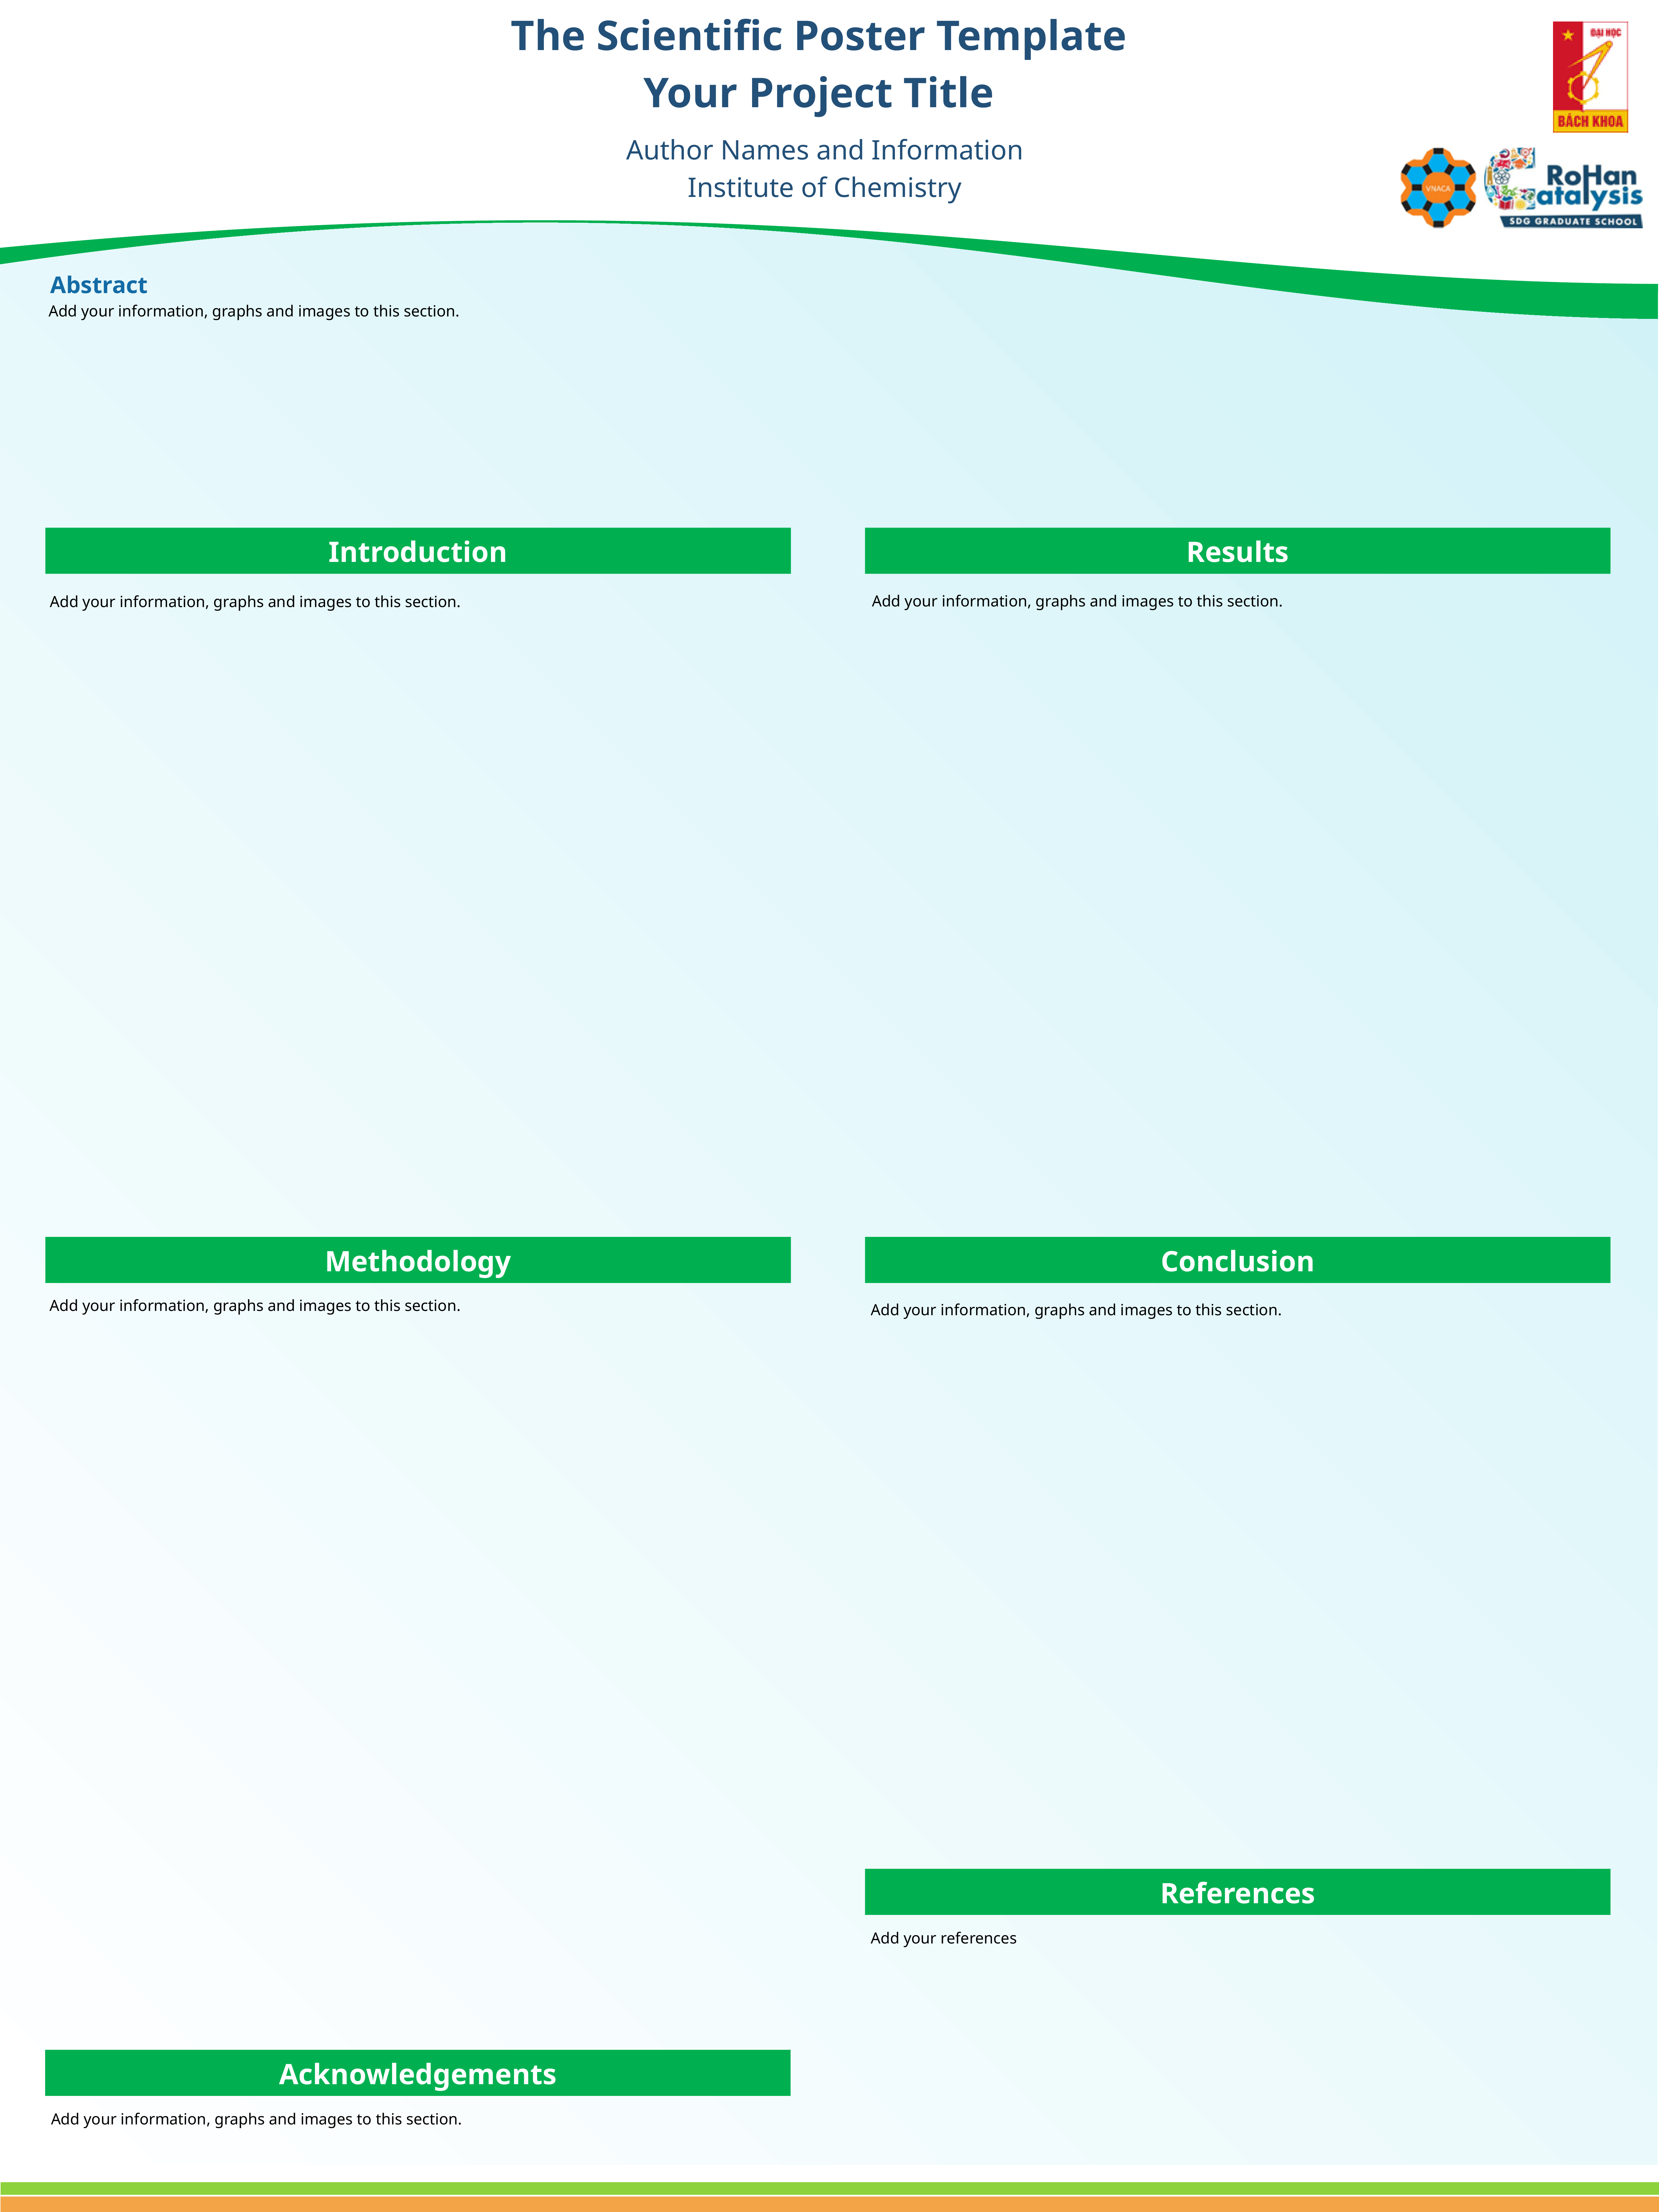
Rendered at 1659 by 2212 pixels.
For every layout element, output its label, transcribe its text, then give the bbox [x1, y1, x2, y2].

text_box Author Names and Information Institute of Chemistry [182, 132, 1467, 240]
picture [1553, 21, 1628, 133]
text_box Add your information, graphs and images to this section. [867, 589, 1611, 612]
text_box Conclusion [865, 1237, 1611, 1283]
text_box Introduction [45, 528, 791, 574]
picture [1398, 147, 1643, 228]
text_box Methodology [45, 1237, 791, 1283]
text_box Add your references [866, 1926, 1612, 1949]
text_box [0, 240, 1659, 2166]
text_box Add your information, graphs and images to this section. [45, 589, 791, 613]
text_box [0, 2196, 1659, 2212]
text_box Add your information, graphs and images to this section. [866, 1298, 1611, 1321]
text_box The Scientific Poster Template Your Project Title [280, 9, 1358, 120]
text_box References [865, 1869, 1611, 1915]
text_box Add your information, graphs and images to this section. [45, 300, 1020, 322]
text_box [889, 240, 1659, 319]
text_box Add your information, graphs and images to this section. [46, 2107, 792, 2130]
text_box [0, 232, 187, 264]
text_box Add your information, graphs and images to this section. [45, 1293, 791, 1316]
text_box Abstract [45, 267, 408, 300]
text_box Results [865, 528, 1611, 574]
text_box Acknowledgements [45, 2050, 791, 2096]
